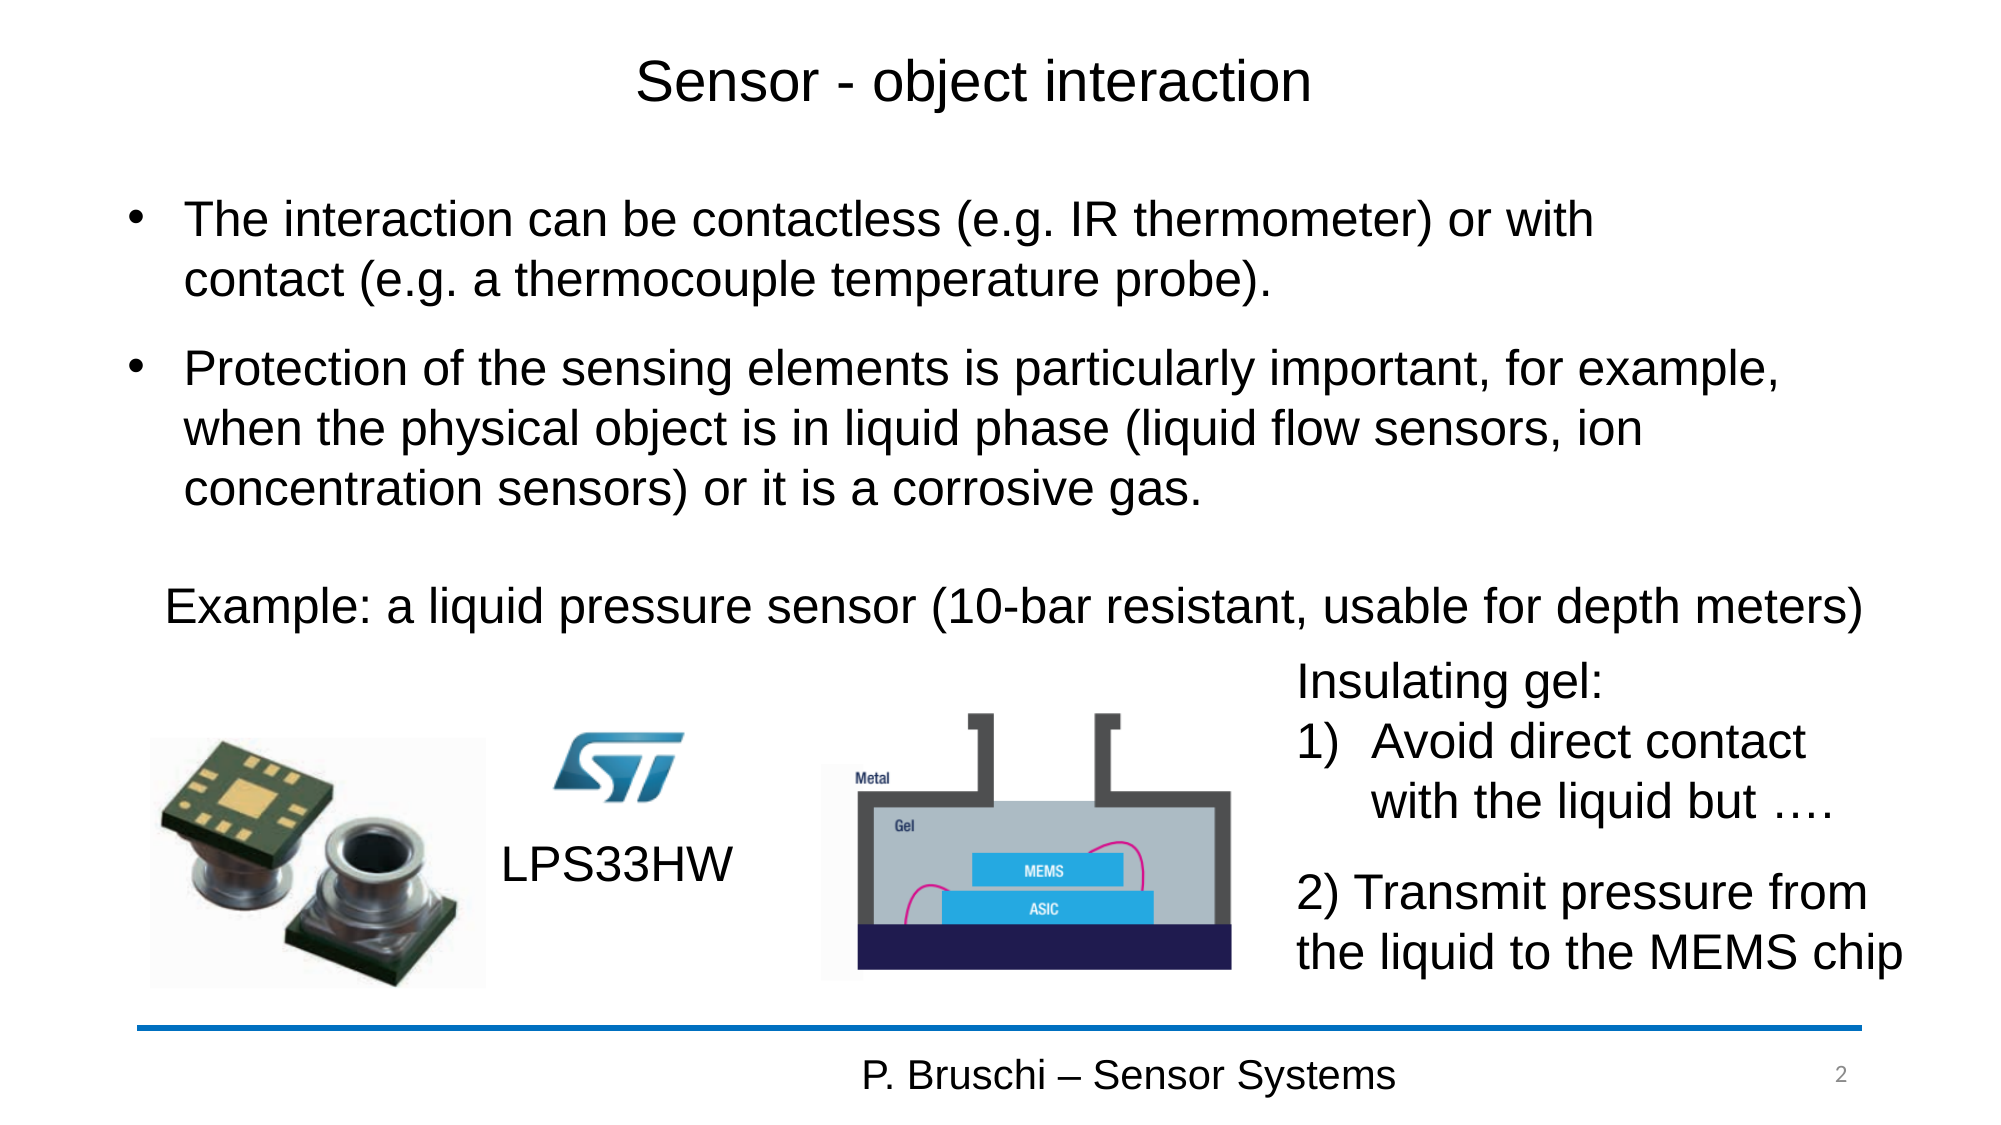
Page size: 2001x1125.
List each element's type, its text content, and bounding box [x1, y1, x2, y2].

picture [150, 718, 486, 1002]
text_box The interaction can be contactless (e.g. IR thermometer) or with contact (e.g. a thermocouple temperature probe). [112, 179, 1644, 314]
text_box LPS33HW [486, 823, 758, 899]
slide_number 2 [1718, 1042, 1863, 1103]
text_box 2) Transmit pressure from the liquid to the MEMS chip [1281, 852, 1925, 988]
text_box Protection of the sensing elements is particularly important, for example, when the physical object is in liquid phase (liquid flow sensors, ion concentration sensors) or it is a corrosive gas. [112, 328, 1819, 523]
footer P. Bruschi – Sensor Systems [662, 1042, 1596, 1103]
title Sensor - object interaction [112, 28, 1838, 138]
picture [528, 703, 691, 808]
text_box Example: a liquid pressure sensor (10-bar resistant, usable for depth meters) [149, 566, 1881, 642]
text_box Insulating gel: Avoid direct contact with the liquid but …. [1281, 640, 1863, 836]
picture [821, 683, 1264, 1012]
